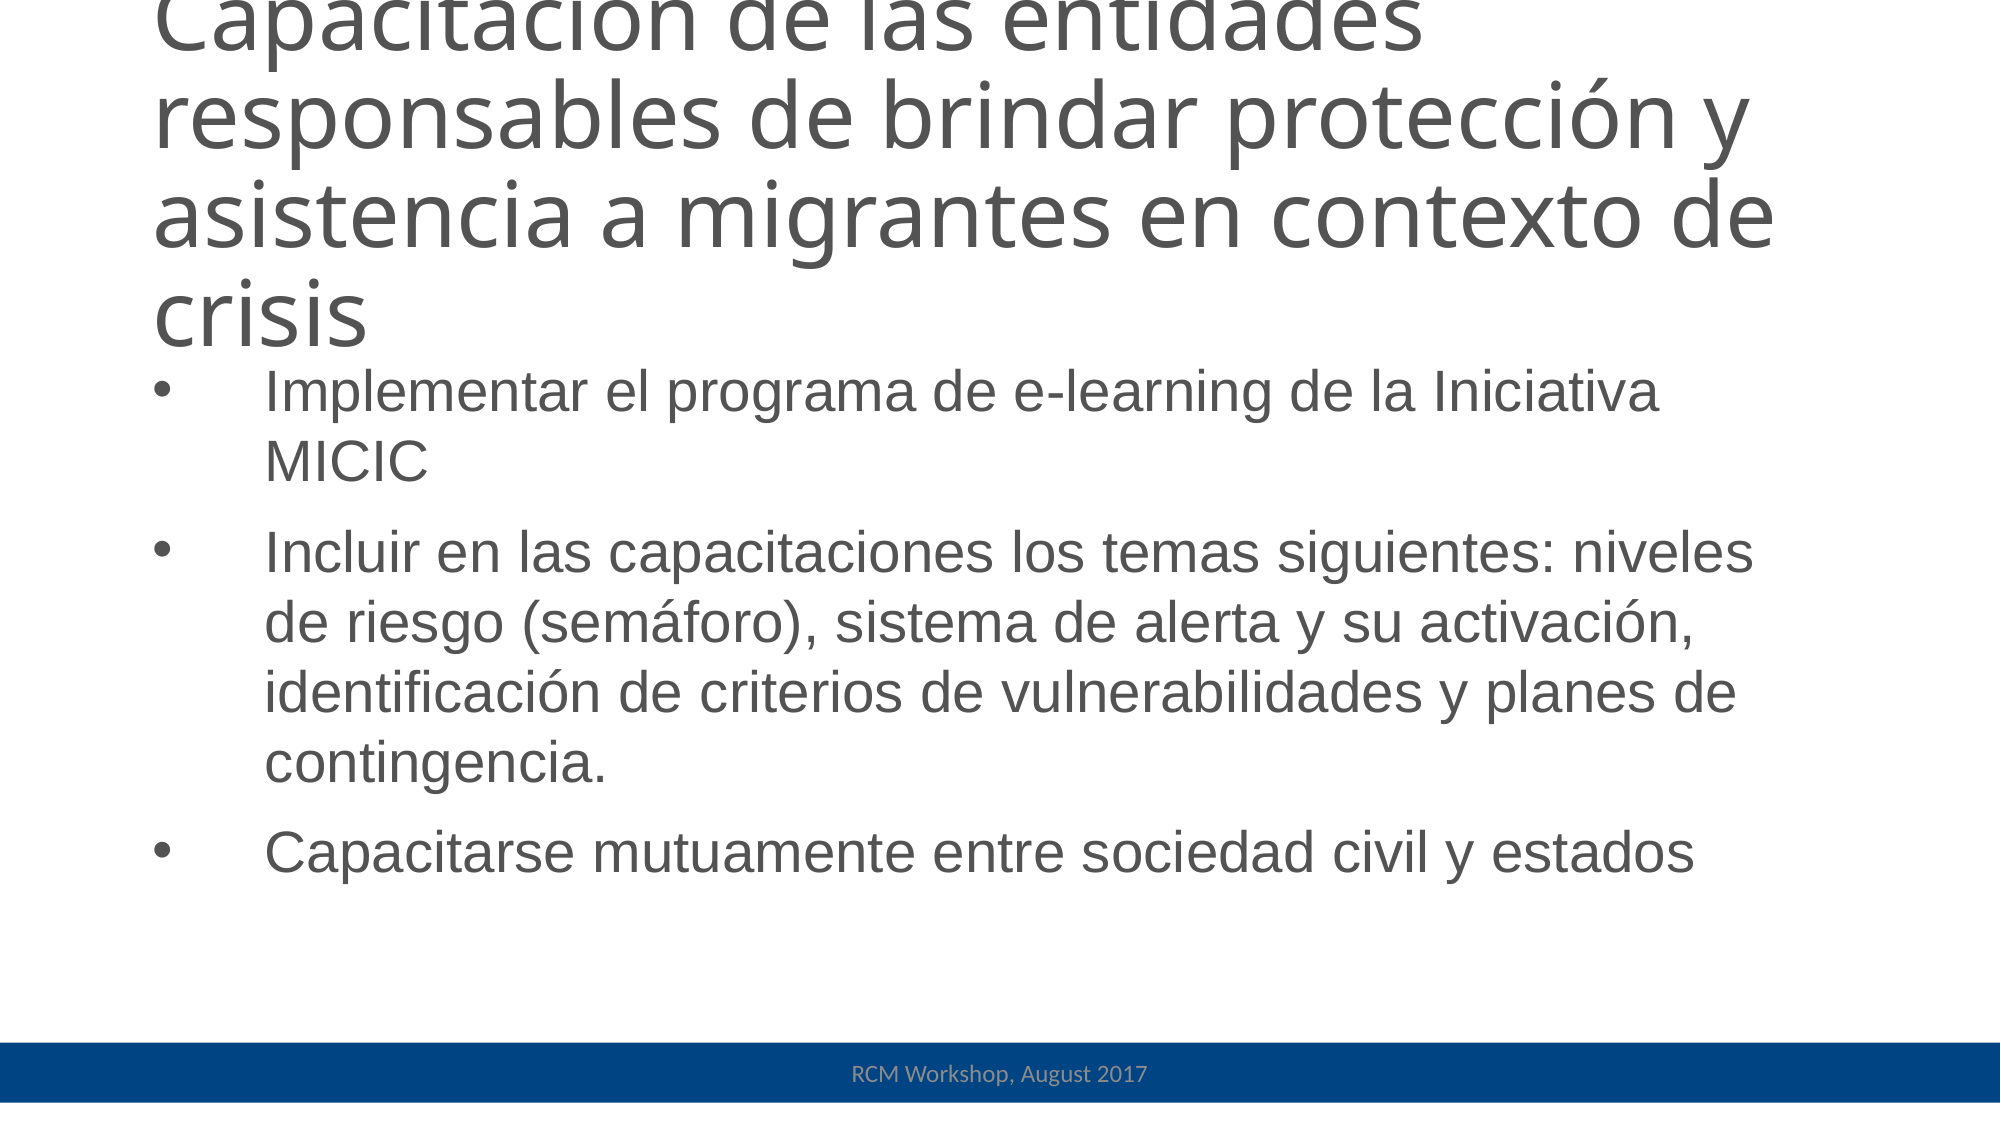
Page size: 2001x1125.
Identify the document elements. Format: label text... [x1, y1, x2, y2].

text_box RCM Workshop, August 2017 [0, 1042, 2000, 1103]
list Implementar el programa de e-learning de la Iniciativa MICIC Incluir en las capacitaciones los temas siguientes: niveles de riesgo (semáforo), sistema de alerta y su activación, identificación de criterios de vulnerabilidades y planes de contingencia. Capacitarse mutuamente entre sociedad civil y estados [137, 345, 1789, 1042]
title Capacitación de las entidades responsables de brindar protección y asistencia a migrantes en contexto de crisis [137, 59, 1863, 278]
